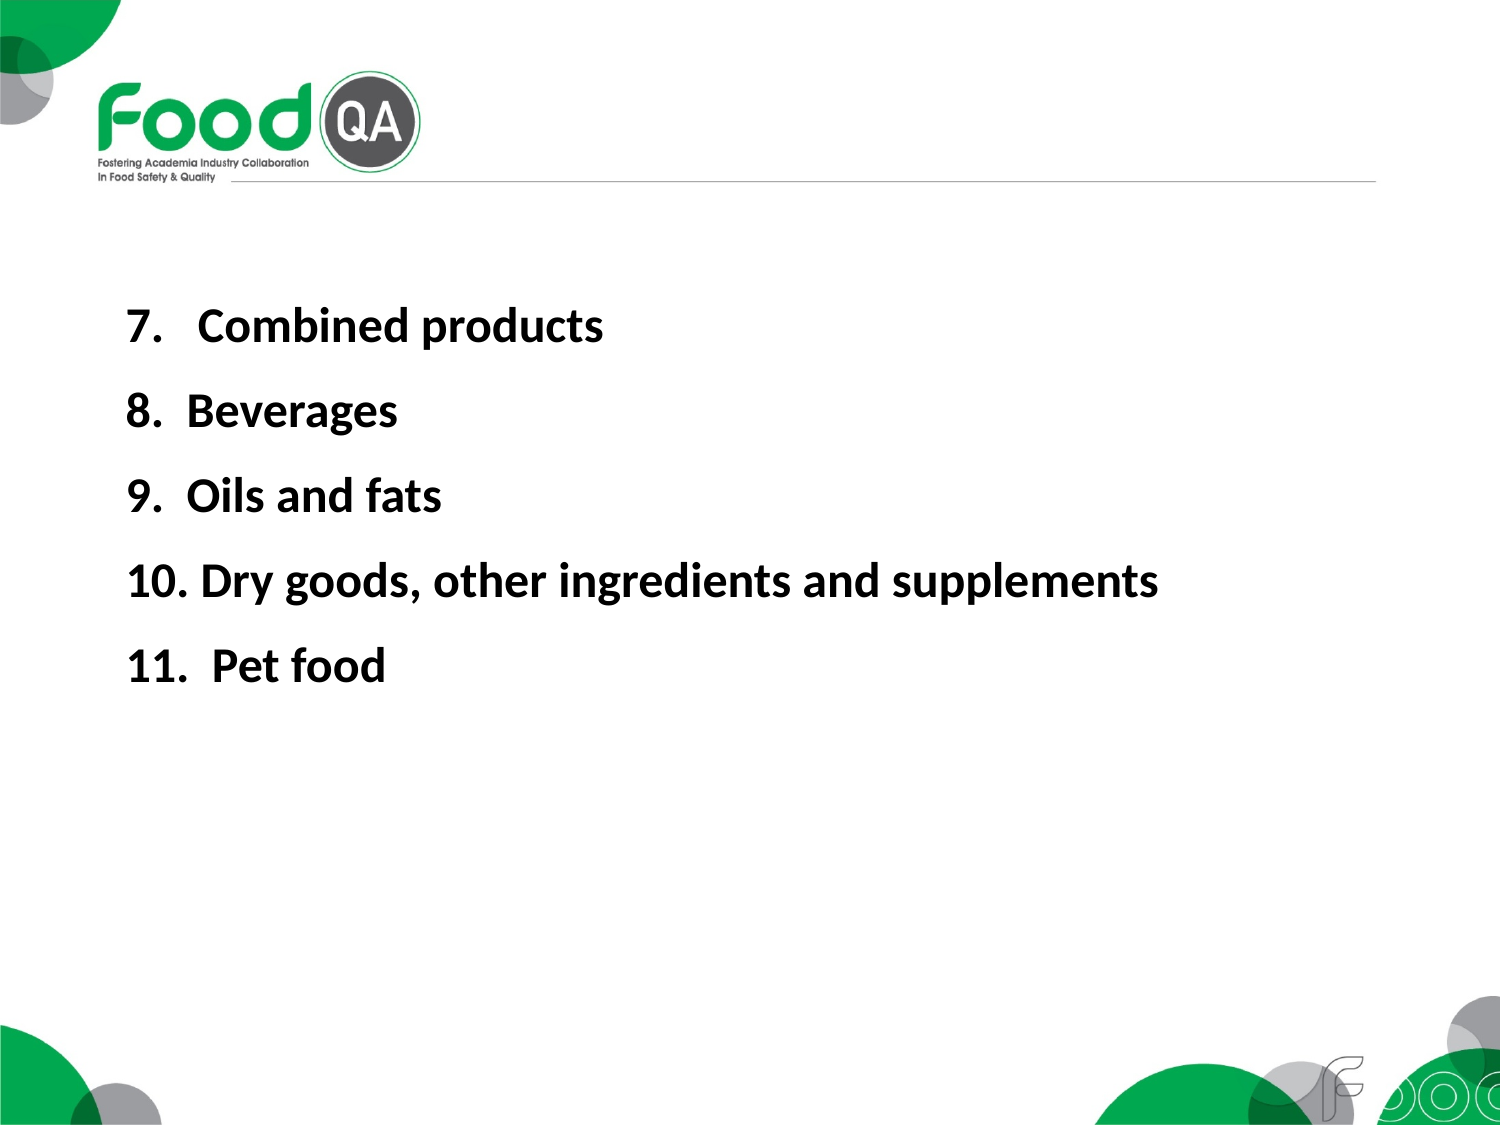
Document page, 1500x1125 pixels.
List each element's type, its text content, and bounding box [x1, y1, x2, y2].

subtitle 7. Combined products 8. Beverages 9. Oils and fats 10. Dry goods, other ingredients and supplements 11. Pet food [110, 200, 1400, 983]
picture [0, 984, 1500, 1125]
picture [0, 0, 1497, 188]
